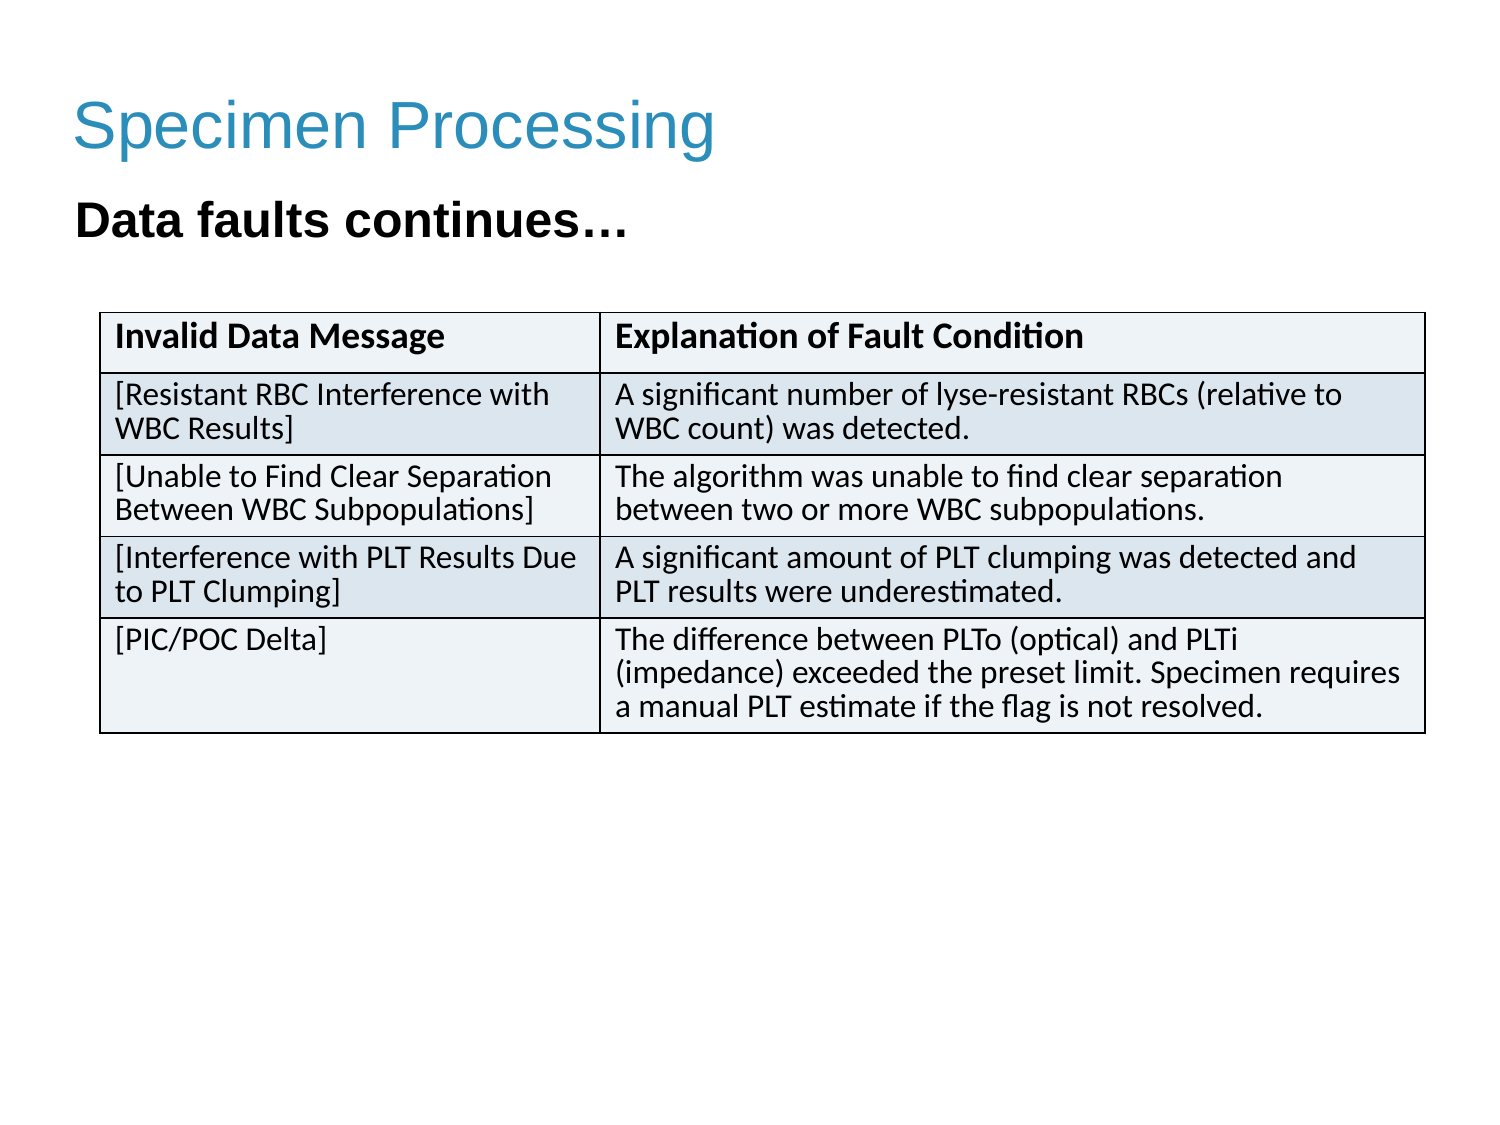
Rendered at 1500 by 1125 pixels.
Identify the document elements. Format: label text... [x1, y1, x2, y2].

table_header Invalid Data Message [101, 313, 599, 372]
table_cell The difference between PLTo (optical) and PLTi (impedance) exceeded the preset limit. Specimen requires a manual PLT estimate if the flag is not resolved. [601, 619, 1424, 732]
table_cell A significant amount of PLT clumping was detected and PLT results were underestimated. [601, 537, 1424, 617]
table_cell [Resistant RBC Interference with WBC Results] [101, 374, 599, 454]
table_cell [Unable to Find Clear Separation Between WBC Subpopulations] [101, 456, 599, 536]
table_cell The algorithm was unable to find clear separation between two or more WBC subpopulations. [601, 456, 1424, 536]
text_box Specimen Processing [72, 10, 1426, 163]
table_cell [Interference with PLT Results Due to PLT Clumping] [101, 537, 599, 617]
table_cell [PIC/POC Delta] [101, 619, 599, 732]
table_cell A significant number of lyse-resistant RBCs (relative to WBC count) was detected. [601, 374, 1424, 454]
text_box Data faults continues… [74, 187, 1426, 1025]
table_header Explanation of Fault Condition [601, 313, 1424, 372]
